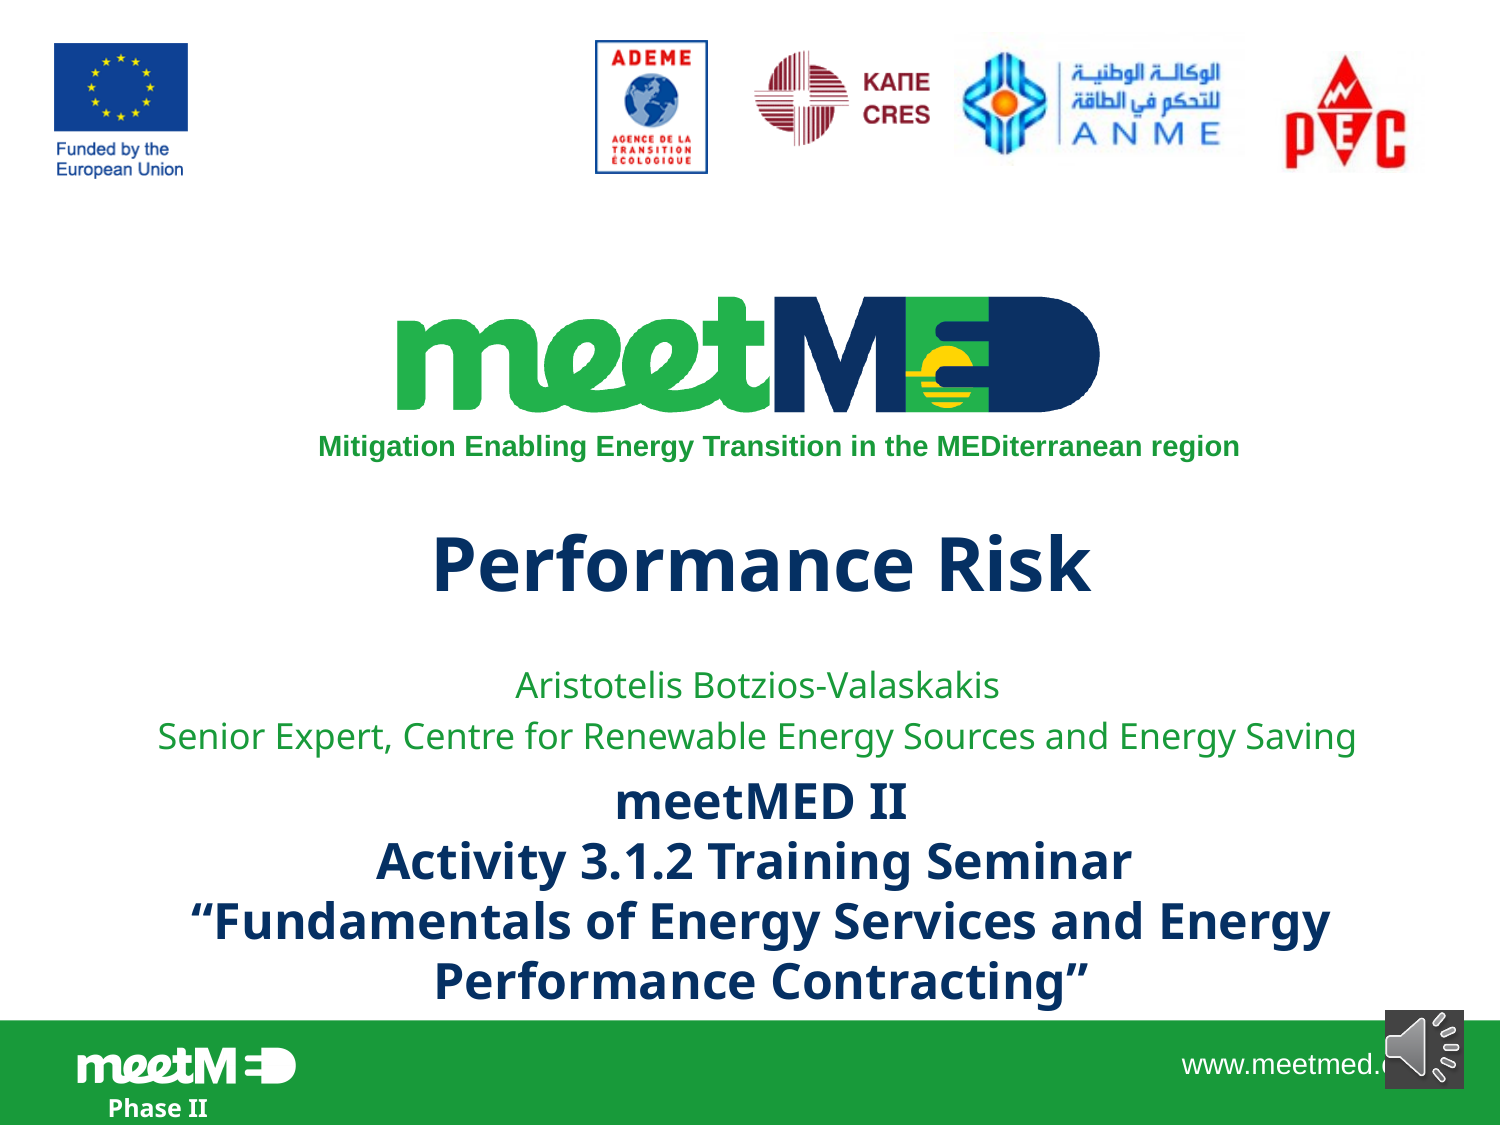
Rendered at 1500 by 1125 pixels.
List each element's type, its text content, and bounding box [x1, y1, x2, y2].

picture [1384, 1009, 1465, 1090]
text_box meetMED II Activity 3.1.2 Training Seminar “Fundamentals of Energy Services and Energy Performance Contracting” [123, 768, 1399, 1010]
picture [1265, 51, 1425, 173]
title Performance Risk [123, 513, 1399, 610]
picture [51, 40, 197, 192]
picture [267, 32, 1245, 513]
picture [37, 1007, 336, 1124]
subtitle Aristotelis Botzios-Valaskakis Senior Expert, Centre for Renewable Energy Sources and Energy Saving [131, 655, 1385, 771]
